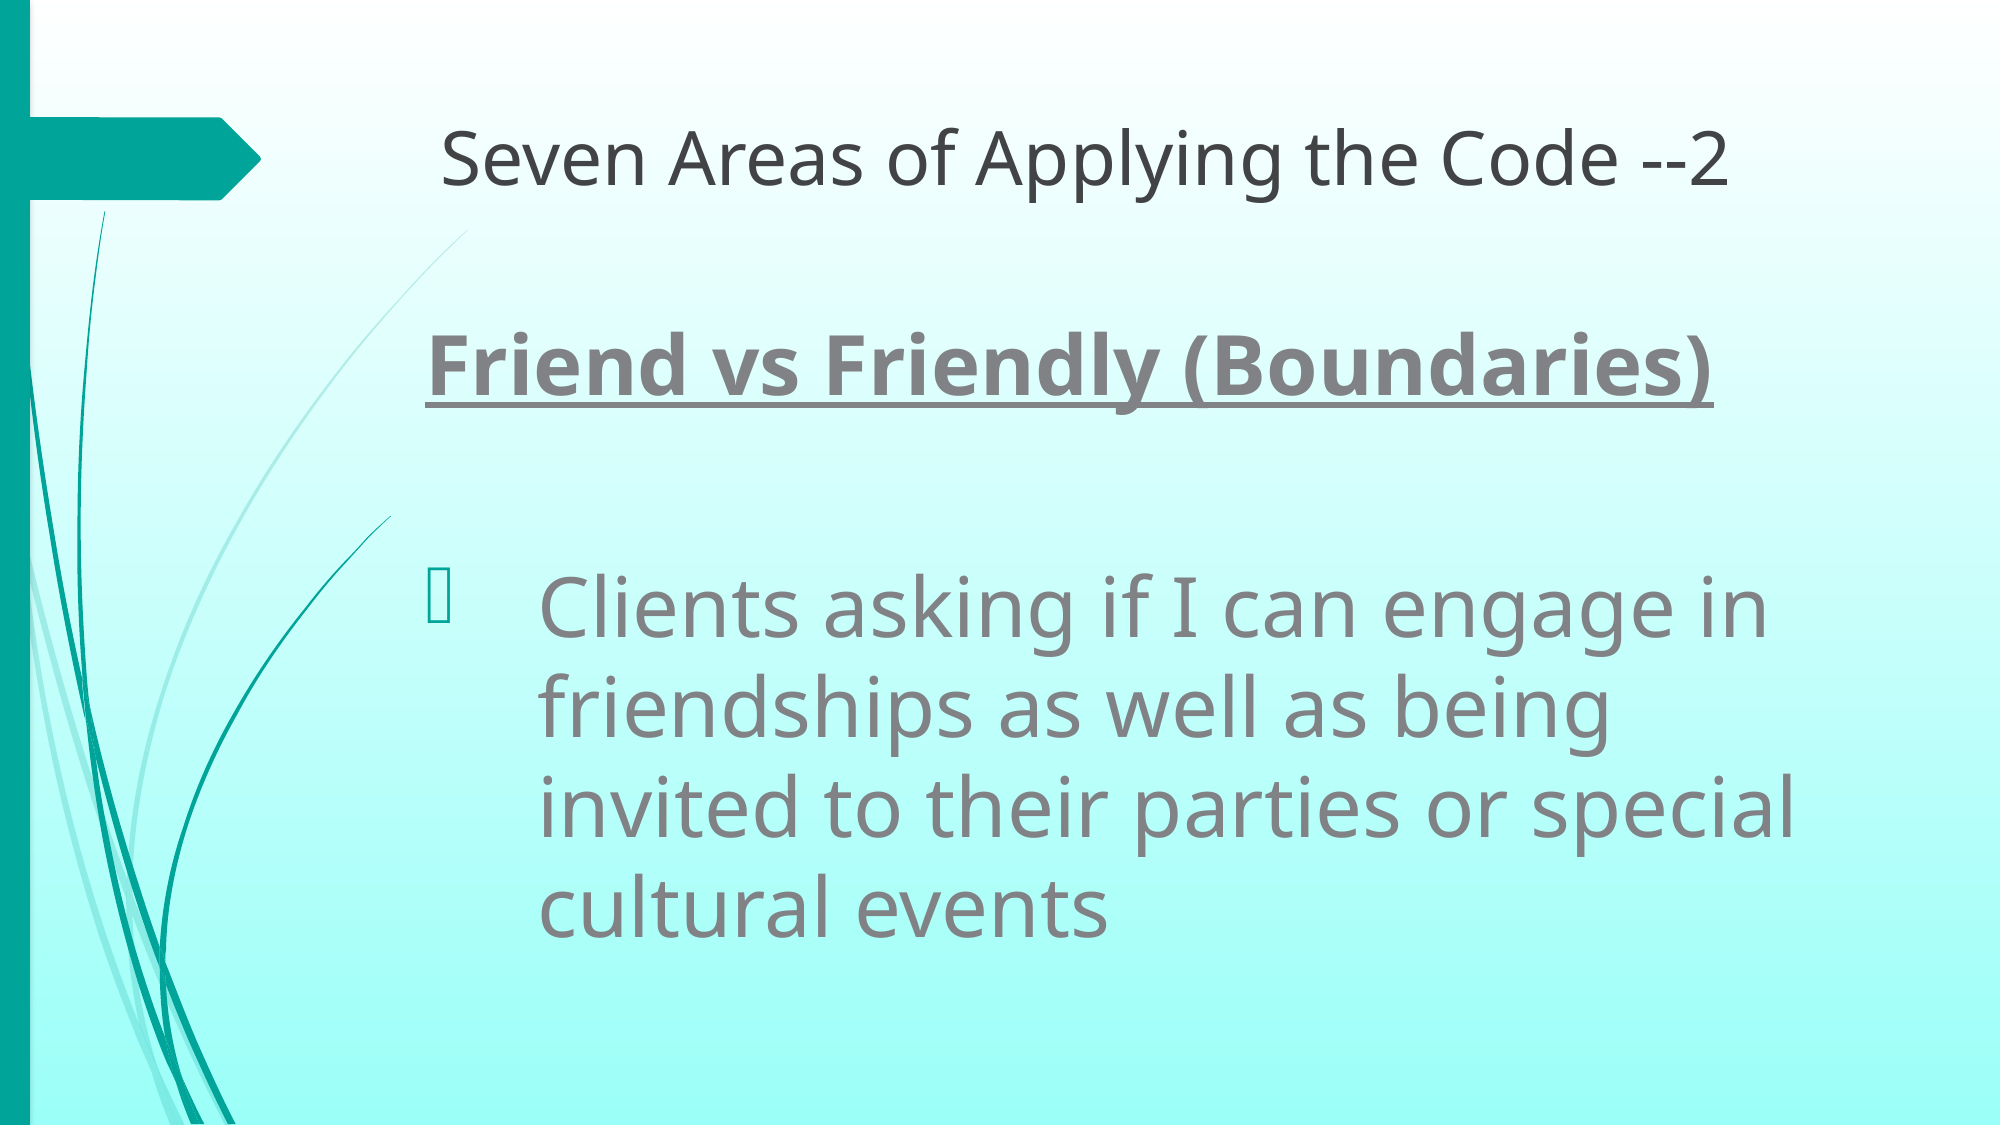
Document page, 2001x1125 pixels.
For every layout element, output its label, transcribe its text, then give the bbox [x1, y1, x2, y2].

list Friend vs Friendly (Boundaries) Clients asking if I can engage in friendships as well as being invited to their parties or special cultural events [409, 239, 1873, 1125]
title Seven Areas of Applying the Code --2 [425, 102, 1888, 240]
